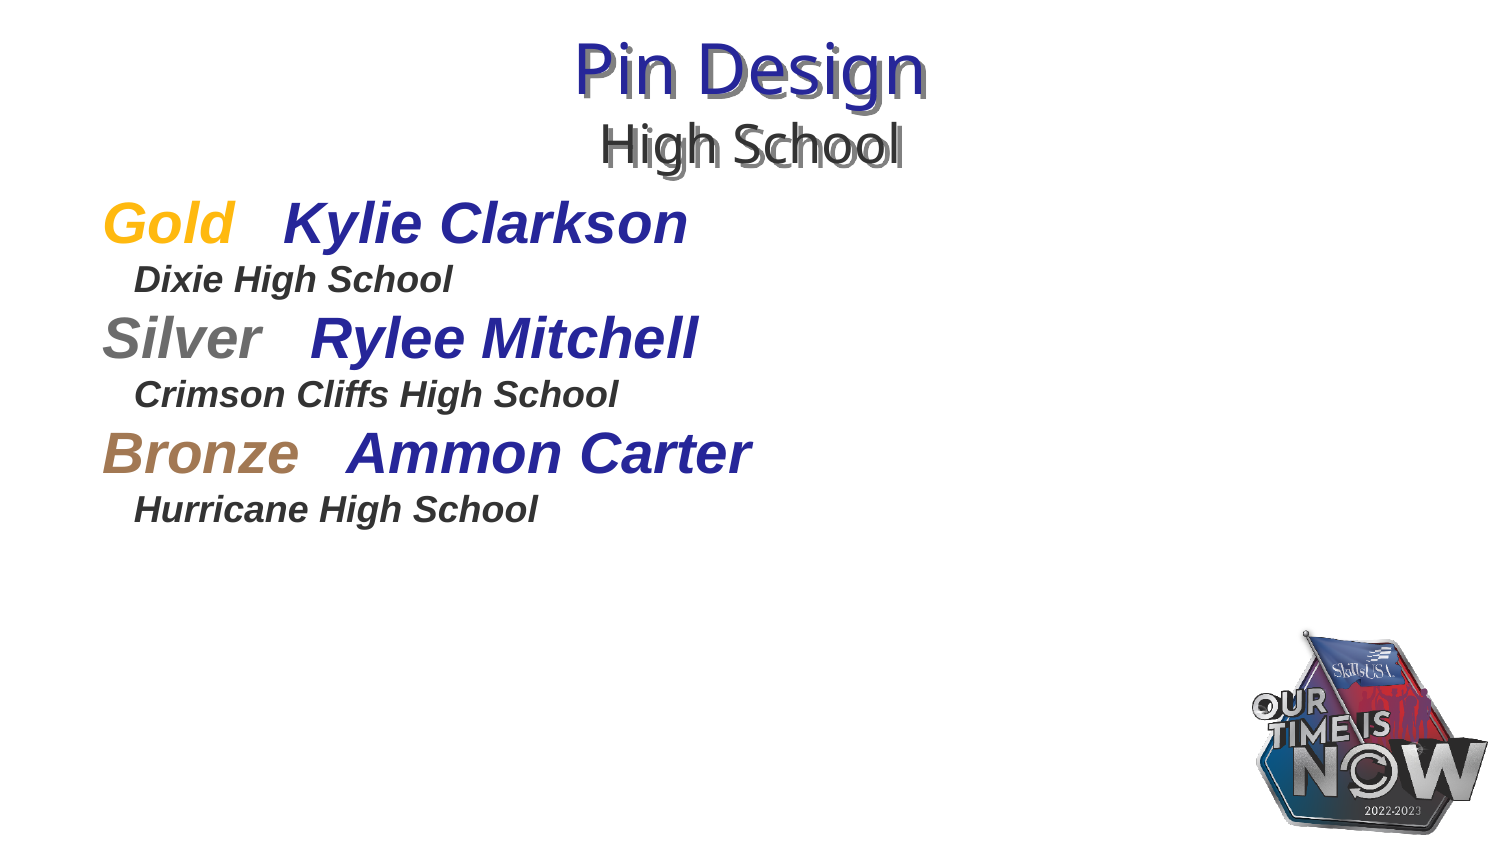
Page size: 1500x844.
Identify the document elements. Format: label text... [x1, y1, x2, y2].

title Pin Design High School [0, 13, 1500, 185]
list Gold Kylie Clarkson Dixie High School Silver Rylee Mitchell Crimson Cliffs High School Bronze Ammon Carter Hurricane High School [87, 177, 1438, 778]
picture [1237, 621, 1488, 835]
